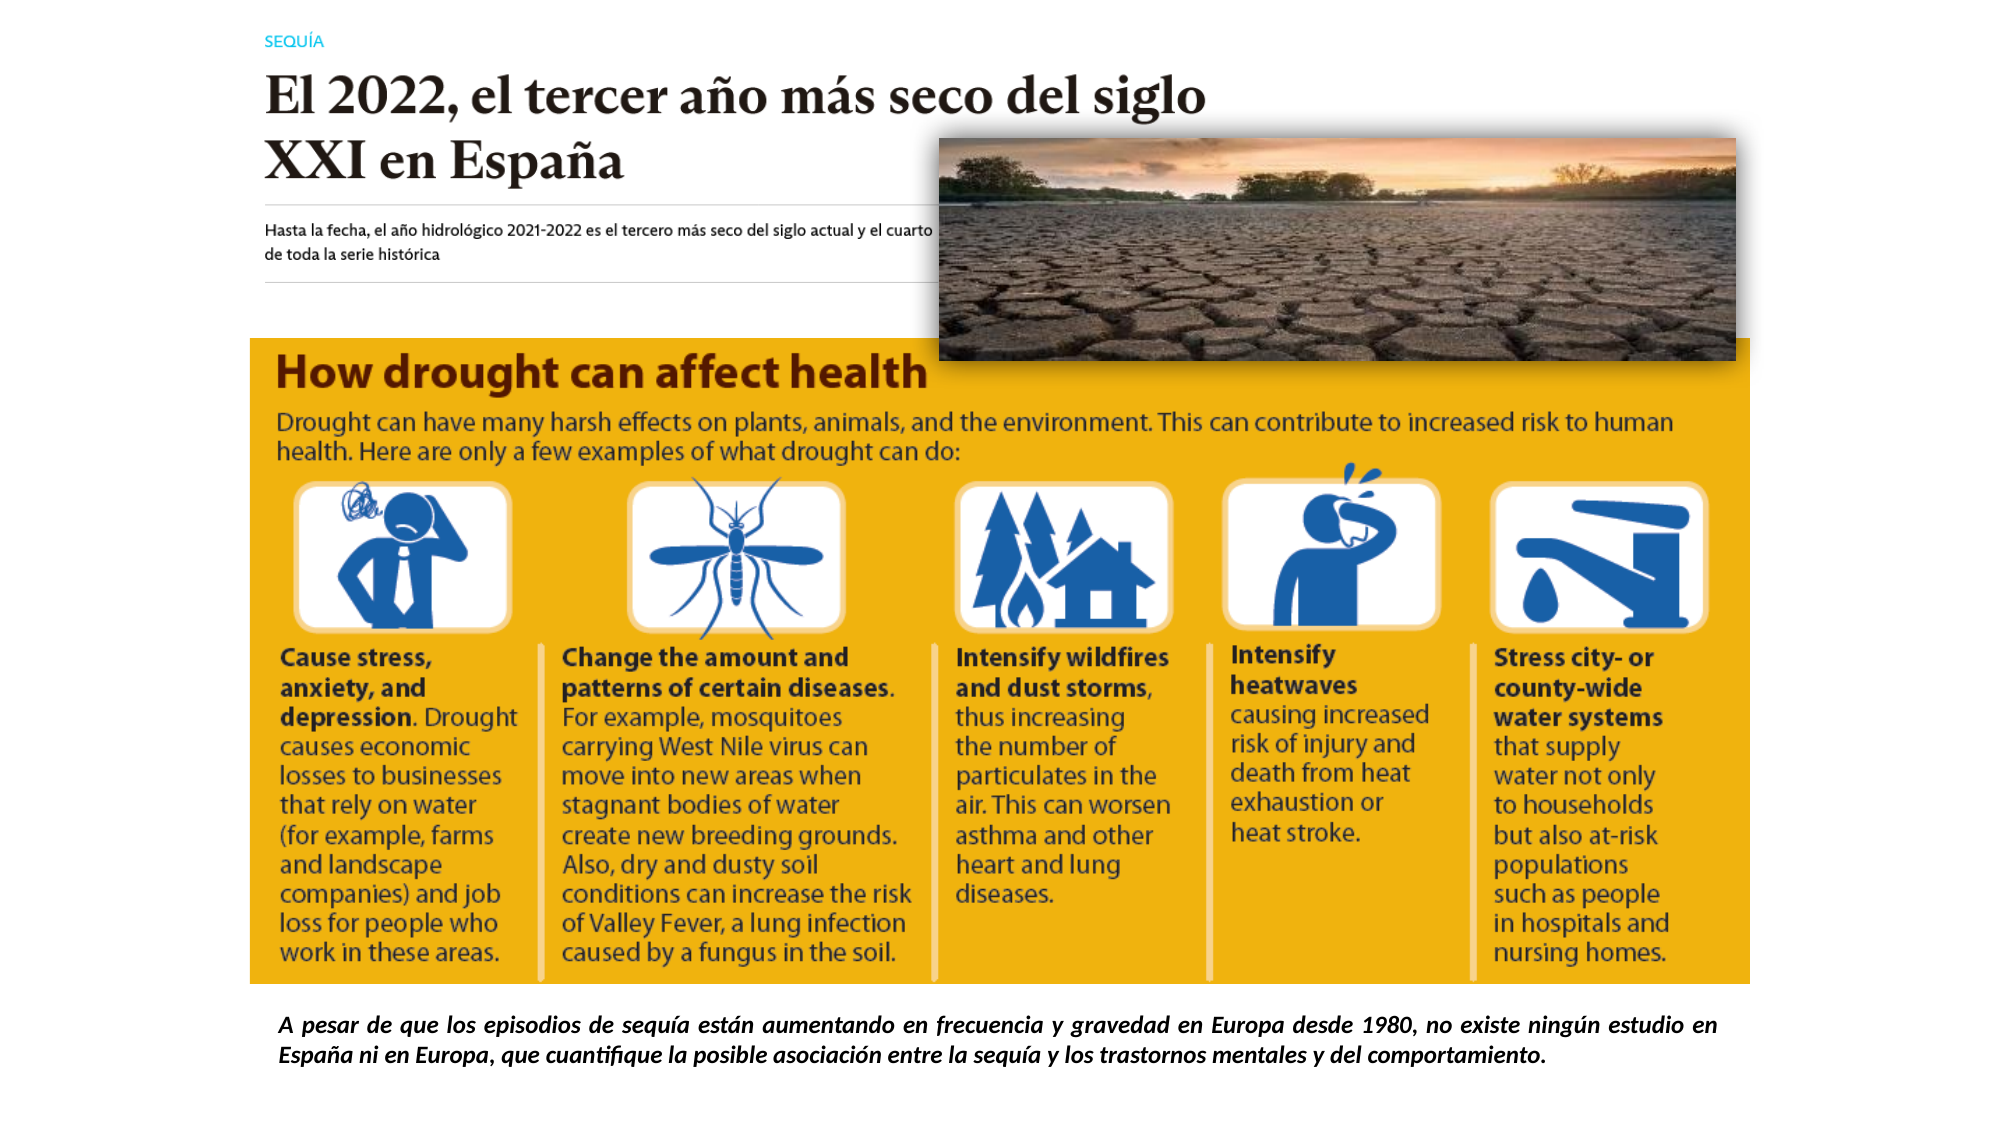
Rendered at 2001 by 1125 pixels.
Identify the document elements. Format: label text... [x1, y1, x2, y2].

picture [249, 22, 1750, 984]
text_box A pesar de que los episodios de sequía están aumentando en frecuencia y gravedad en Europa desde 1980, no existe ningún estudio en España ni en Europa, que cuantifique la posible asociación entre la sequía y los trastornos mentales y del comportamiento. [263, 1000, 1736, 1117]
